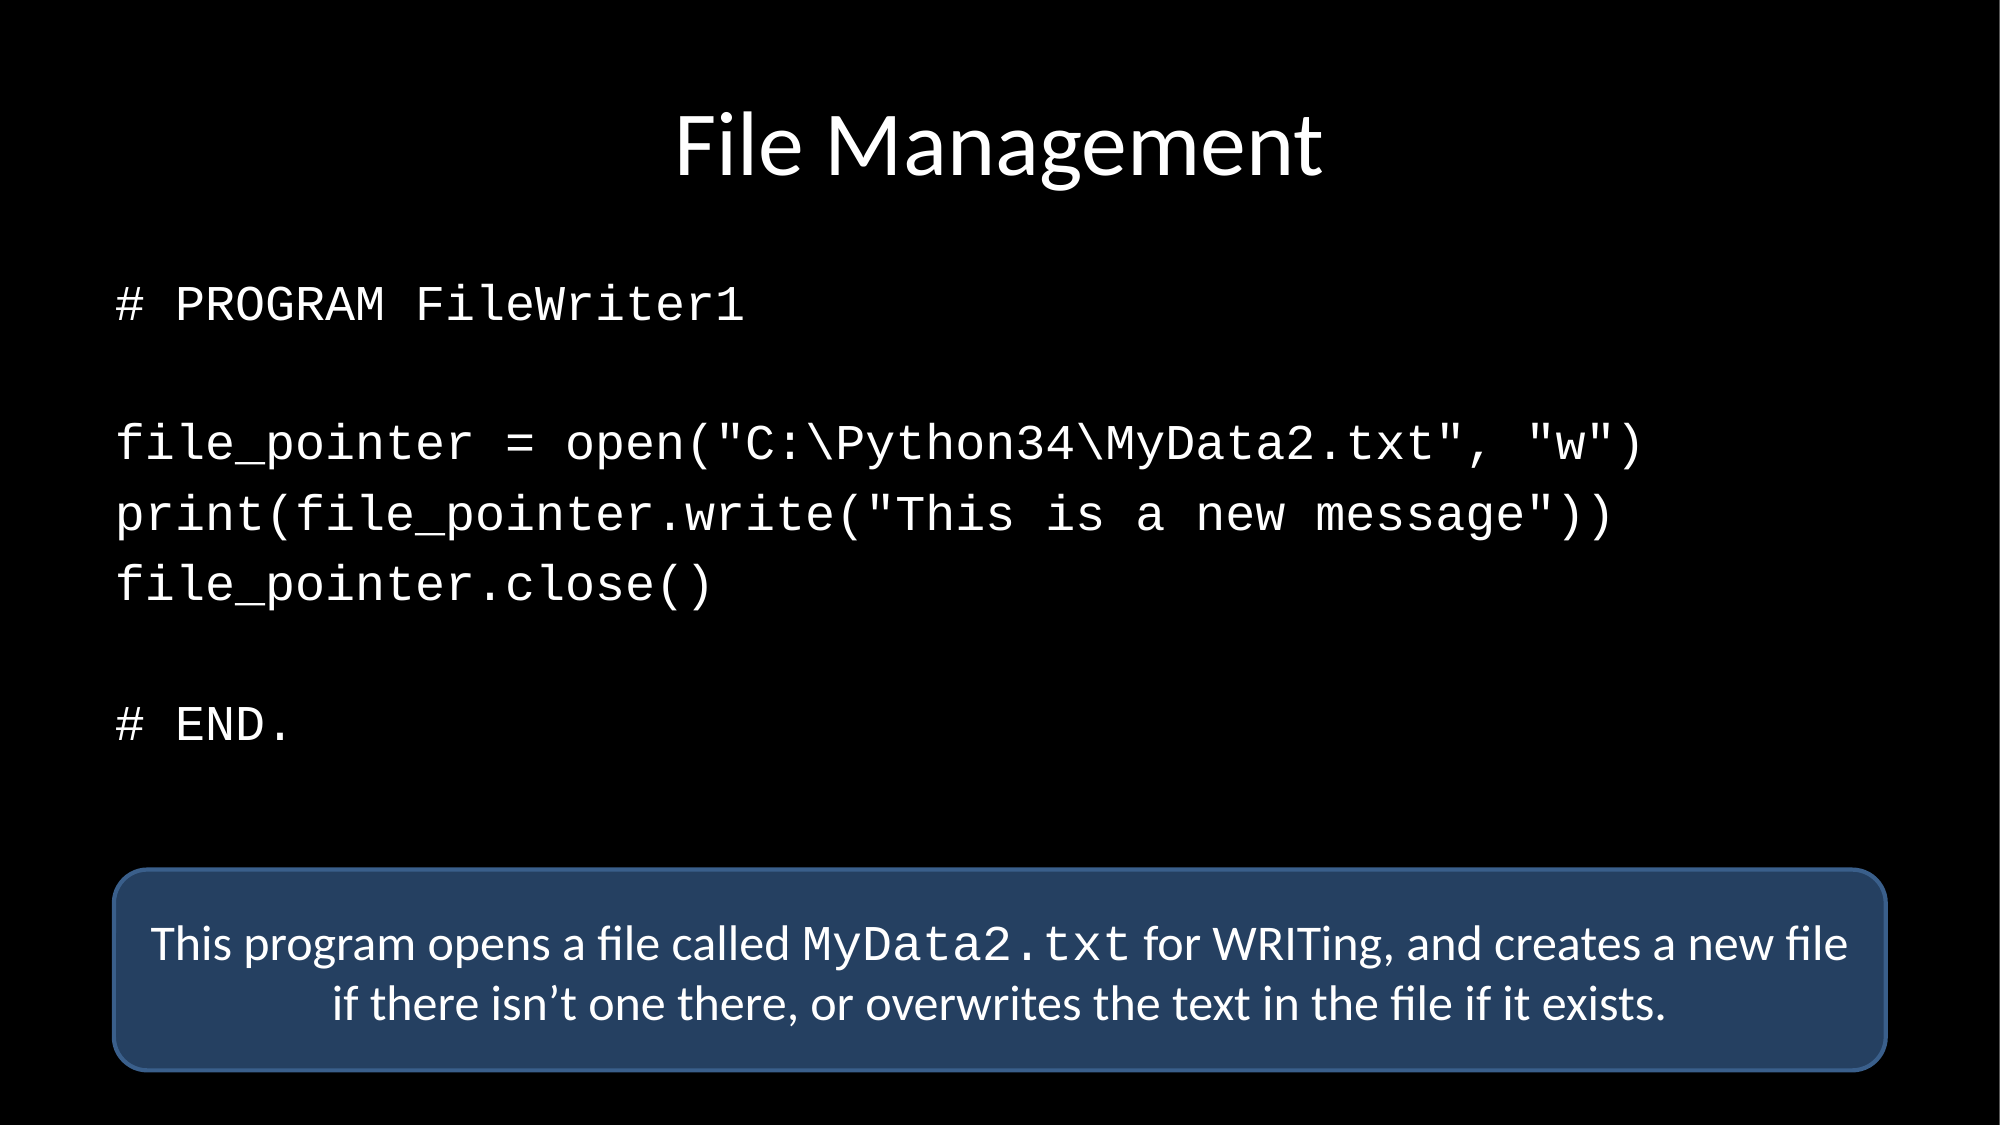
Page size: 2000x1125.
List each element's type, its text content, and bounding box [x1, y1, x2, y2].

title File Management [99, 45, 1900, 233]
list # PROGRAM FileWriter1 file_pointer = open("C:\Python34\MyData2.txt", "w") print(file_pointer.write("This is a new message")) file_pointer.close() # END. [99, 262, 1863, 1005]
text_box This program opens a file called MyData2.txt for WRITing, and creates a new file if there isn’t one there, or overwrites the text in the file if it exists. [111, 867, 1888, 1073]
